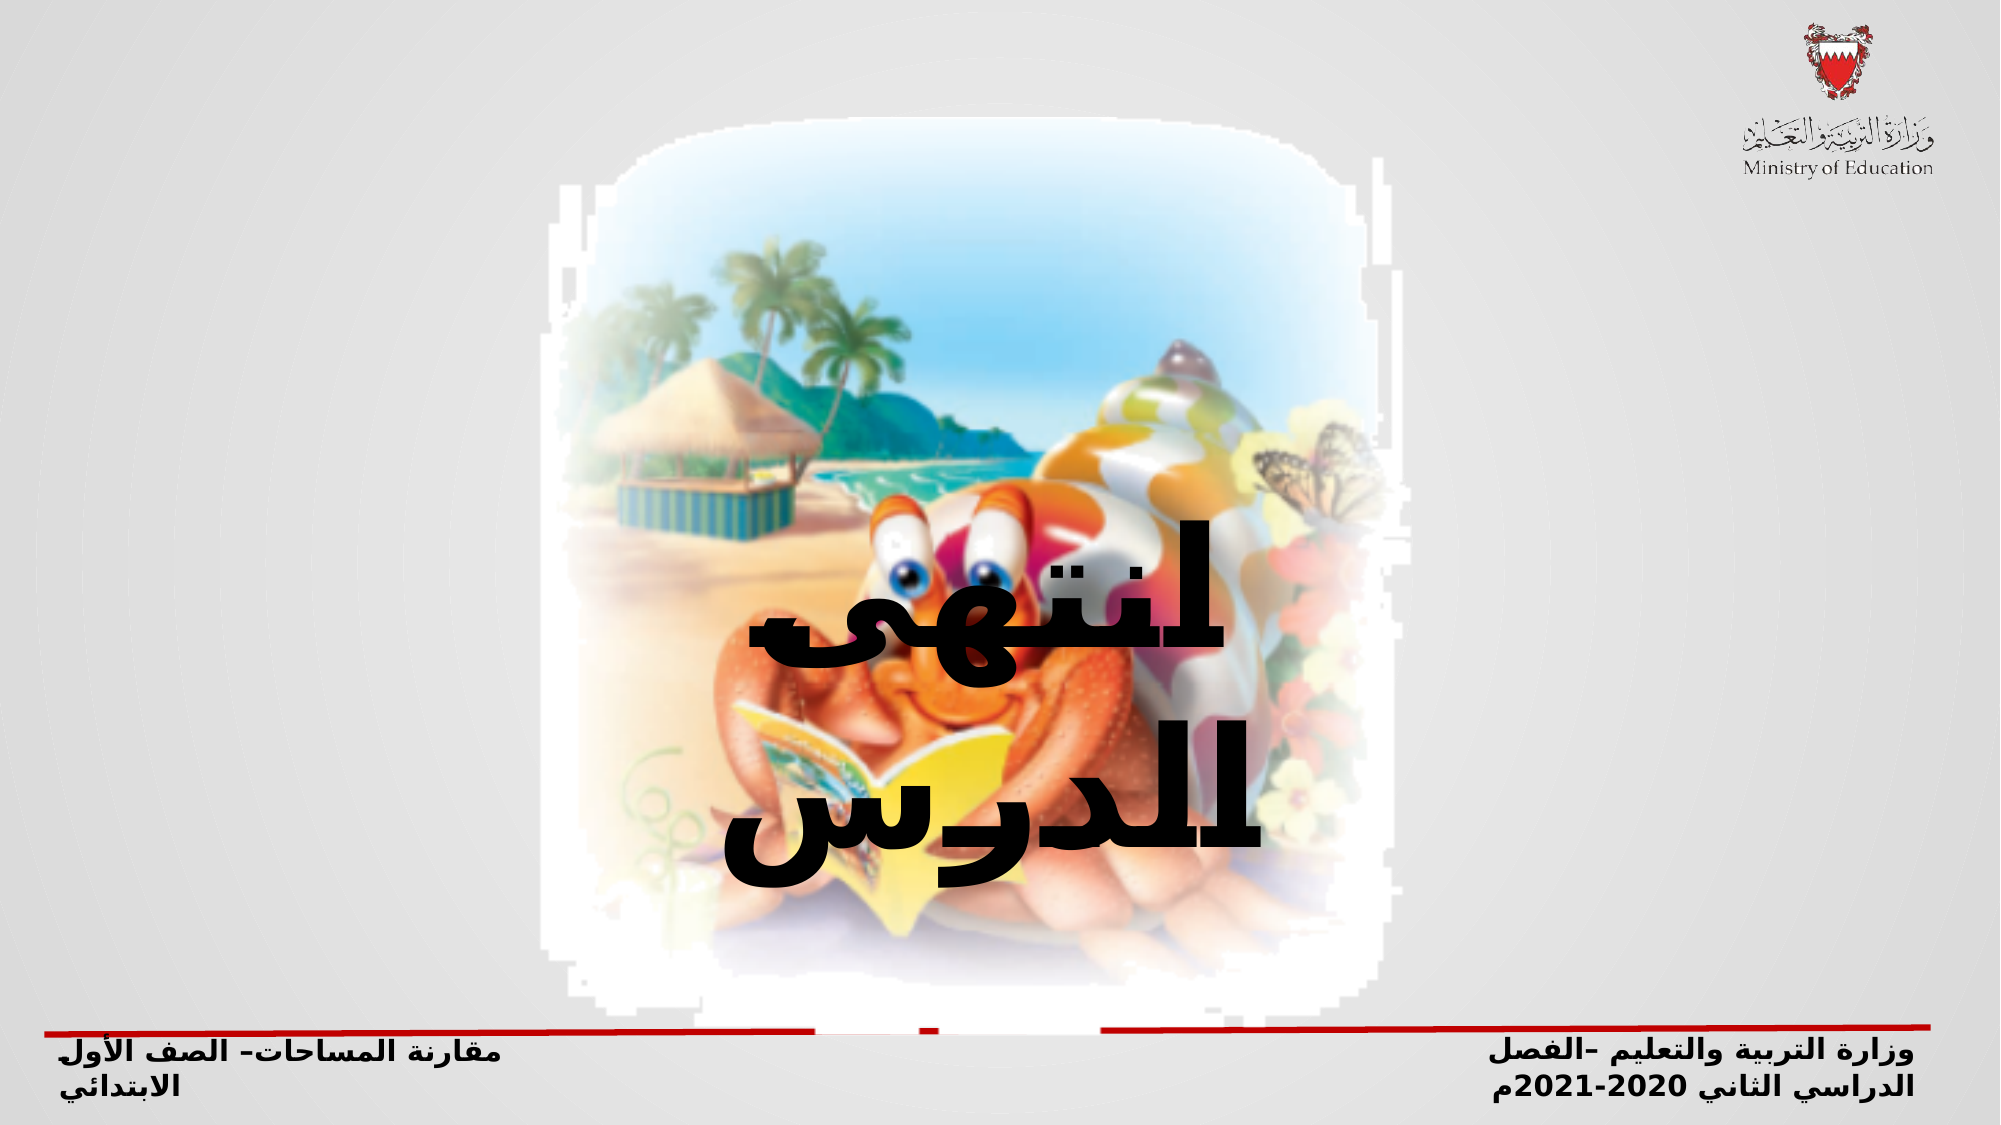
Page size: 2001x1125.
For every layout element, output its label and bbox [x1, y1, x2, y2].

picture [1705, 0, 1976, 208]
picture [404, 117, 1571, 1047]
